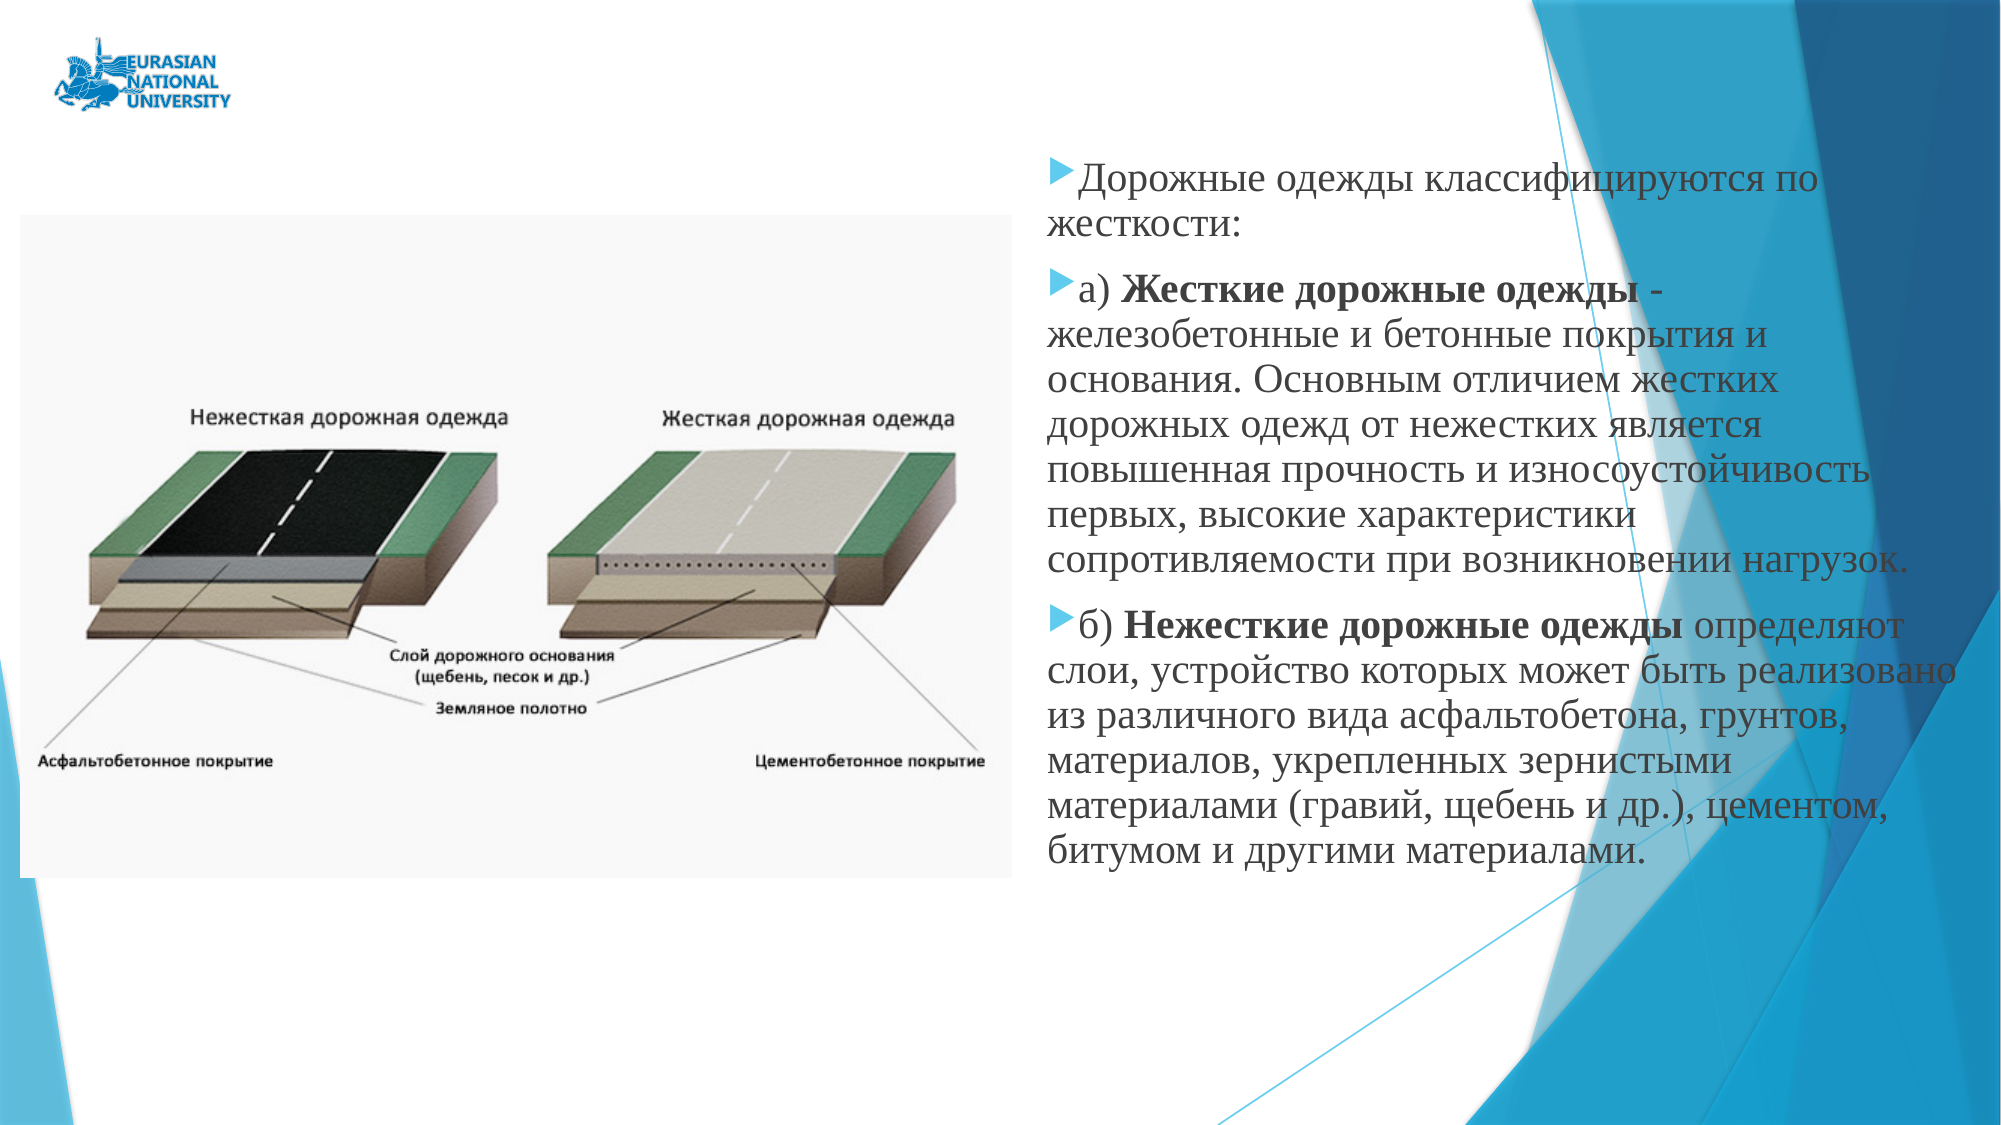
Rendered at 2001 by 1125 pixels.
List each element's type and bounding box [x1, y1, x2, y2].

text_box [0, 0, 2000, 1125]
picture [52, 35, 233, 113]
picture [20, 215, 1013, 878]
